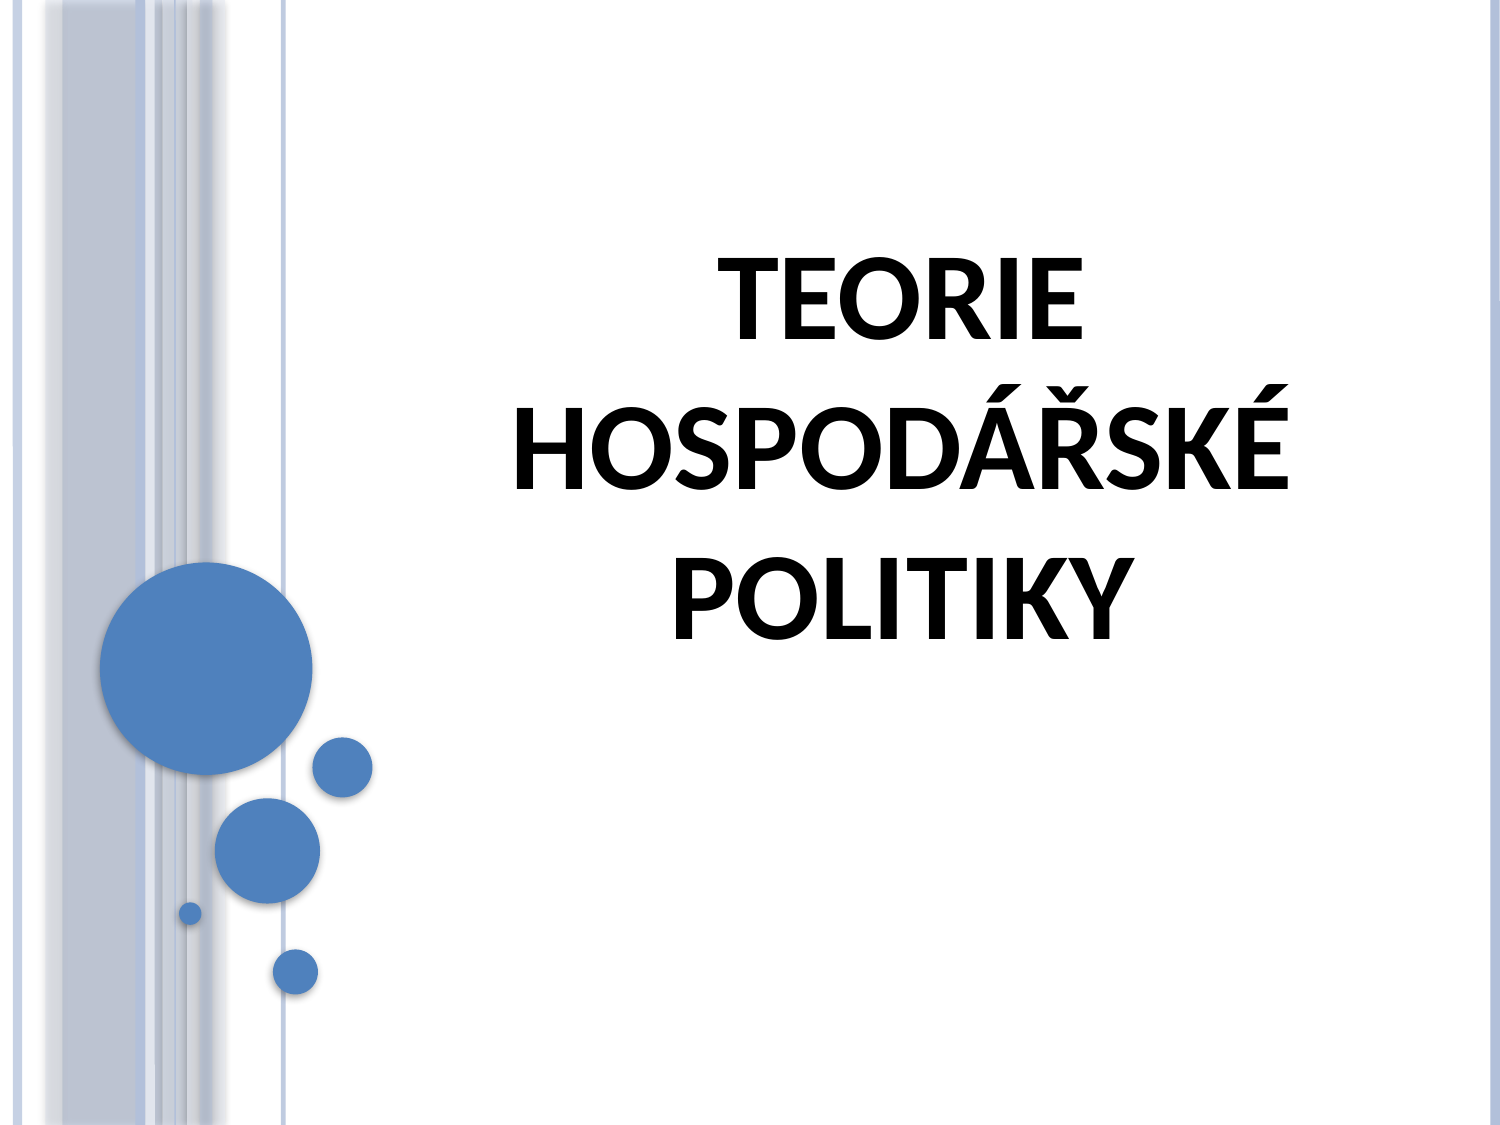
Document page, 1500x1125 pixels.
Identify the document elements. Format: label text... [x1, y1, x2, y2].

title Teorie hospodářské politiky [395, 361, 1409, 673]
